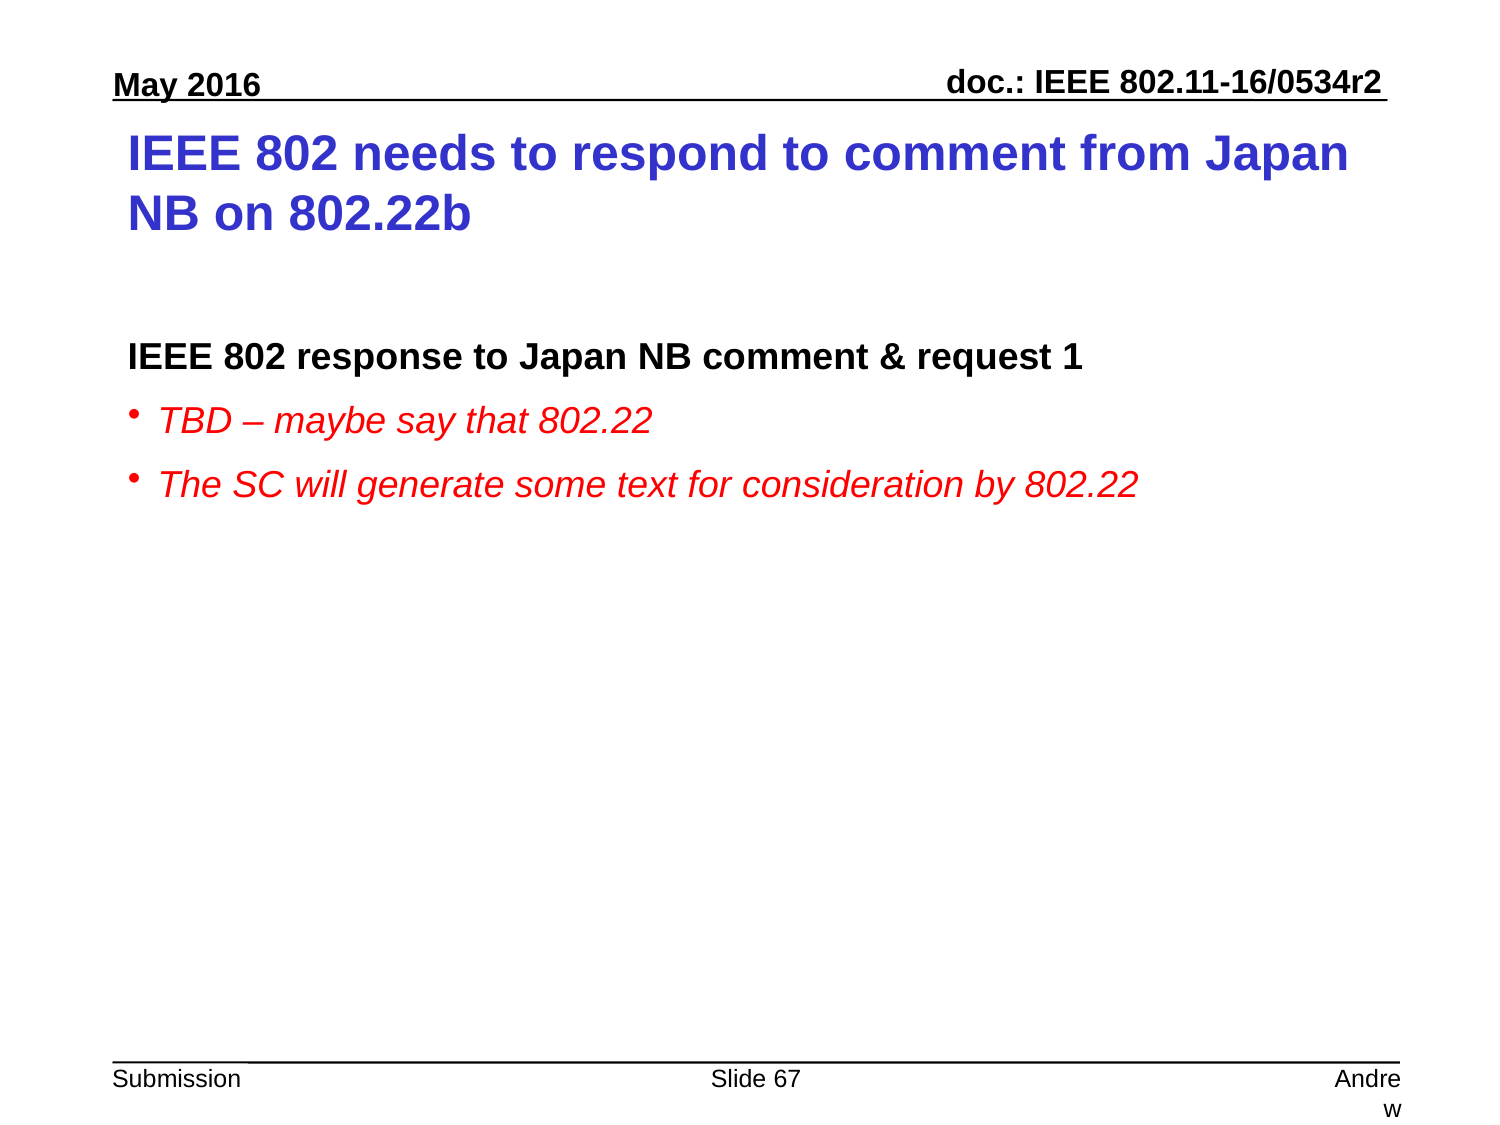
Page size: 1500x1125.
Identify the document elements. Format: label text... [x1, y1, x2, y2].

slide_number Slide 67 [709, 1061, 803, 1093]
list IEEE 802 response to Japan NB comment & request 1 TBD – maybe say that 802.22 The SC will generate some text for consideration by 802.22 [112, 324, 1388, 1000]
footer Andrew Myles, Cisco [1320, 1061, 1402, 1093]
title IEEE 802 needs to respond to comment from Japan NB on 802.22b [112, 112, 1388, 288]
